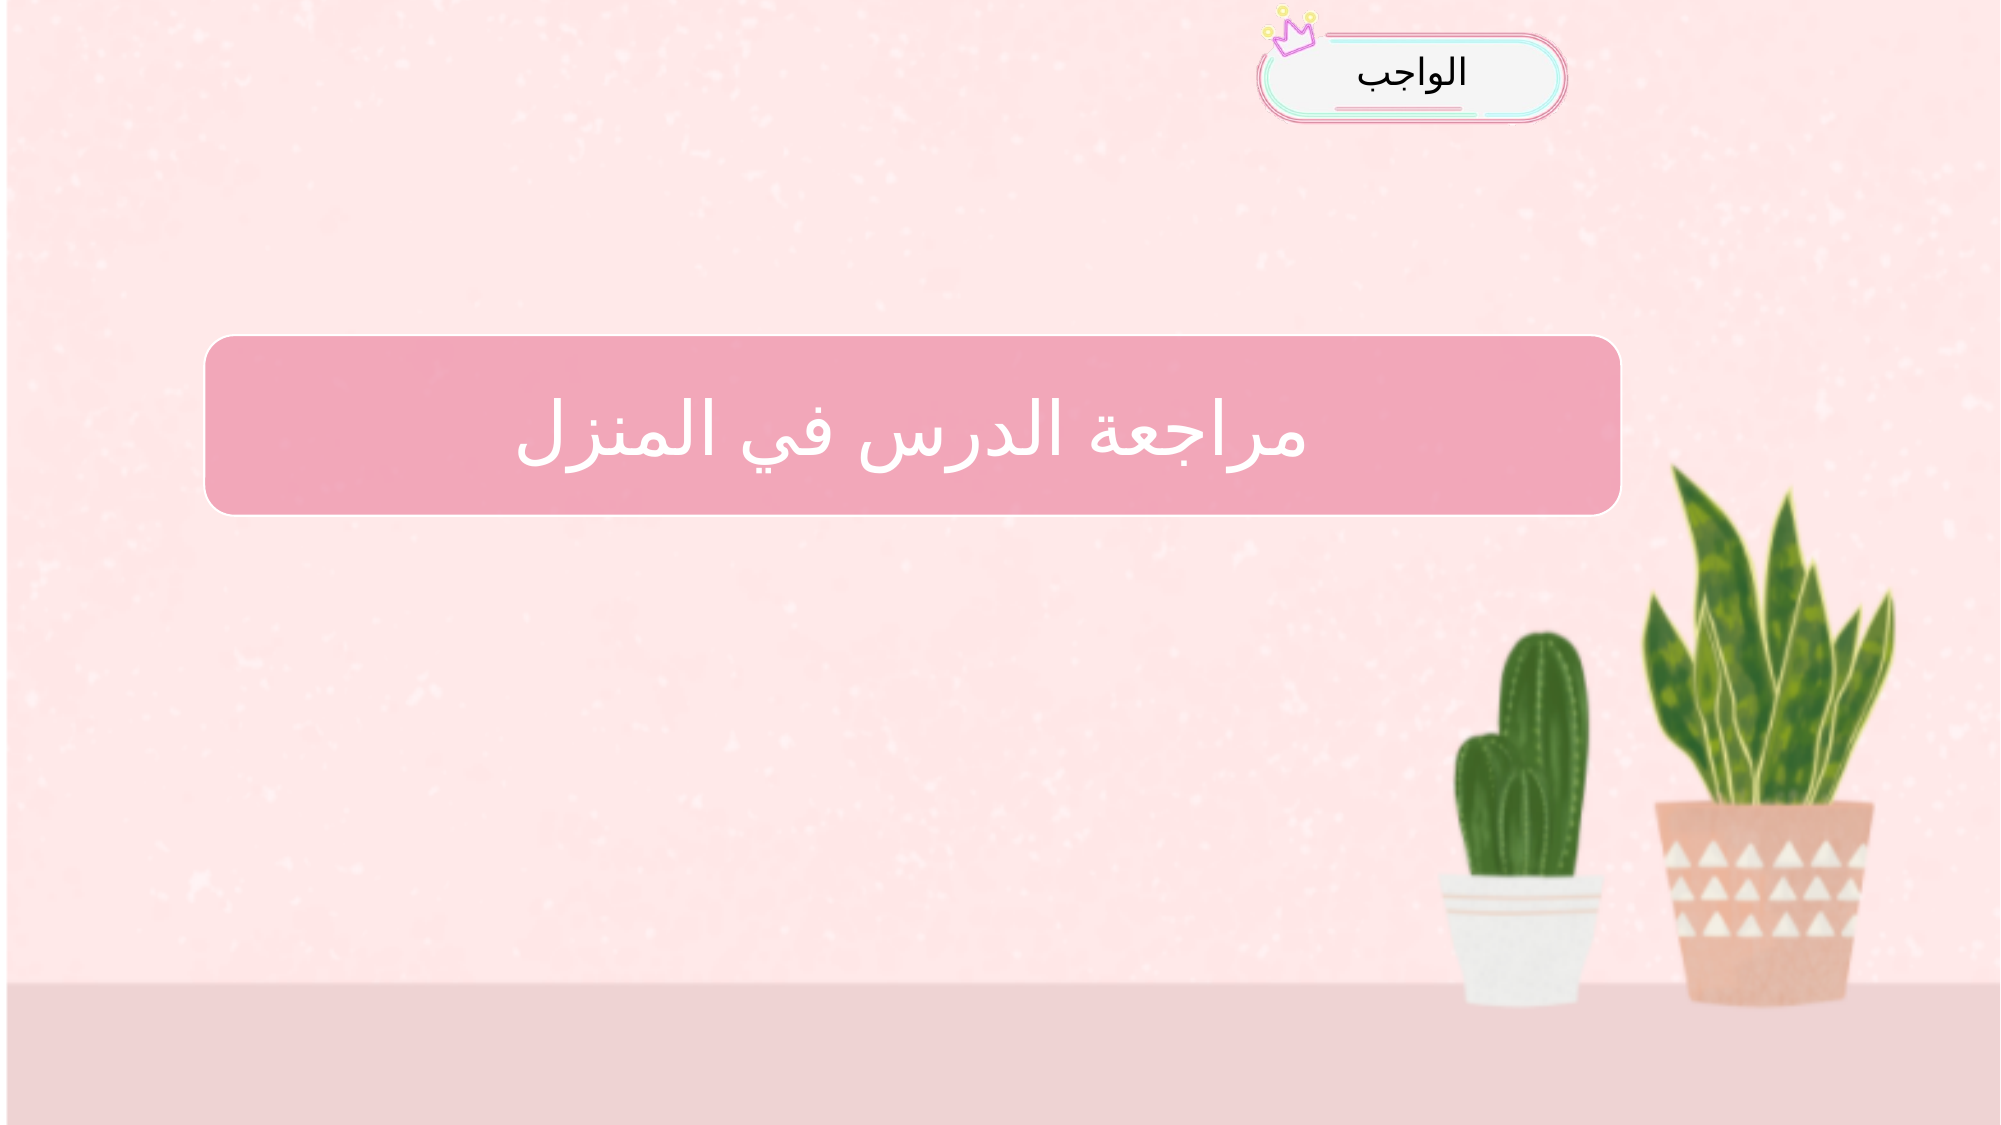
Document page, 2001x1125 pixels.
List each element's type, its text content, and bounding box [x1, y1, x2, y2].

picture [0, 0, 2001, 1125]
text_box مراجعة الدرس في المنزل [203, 334, 1623, 517]
